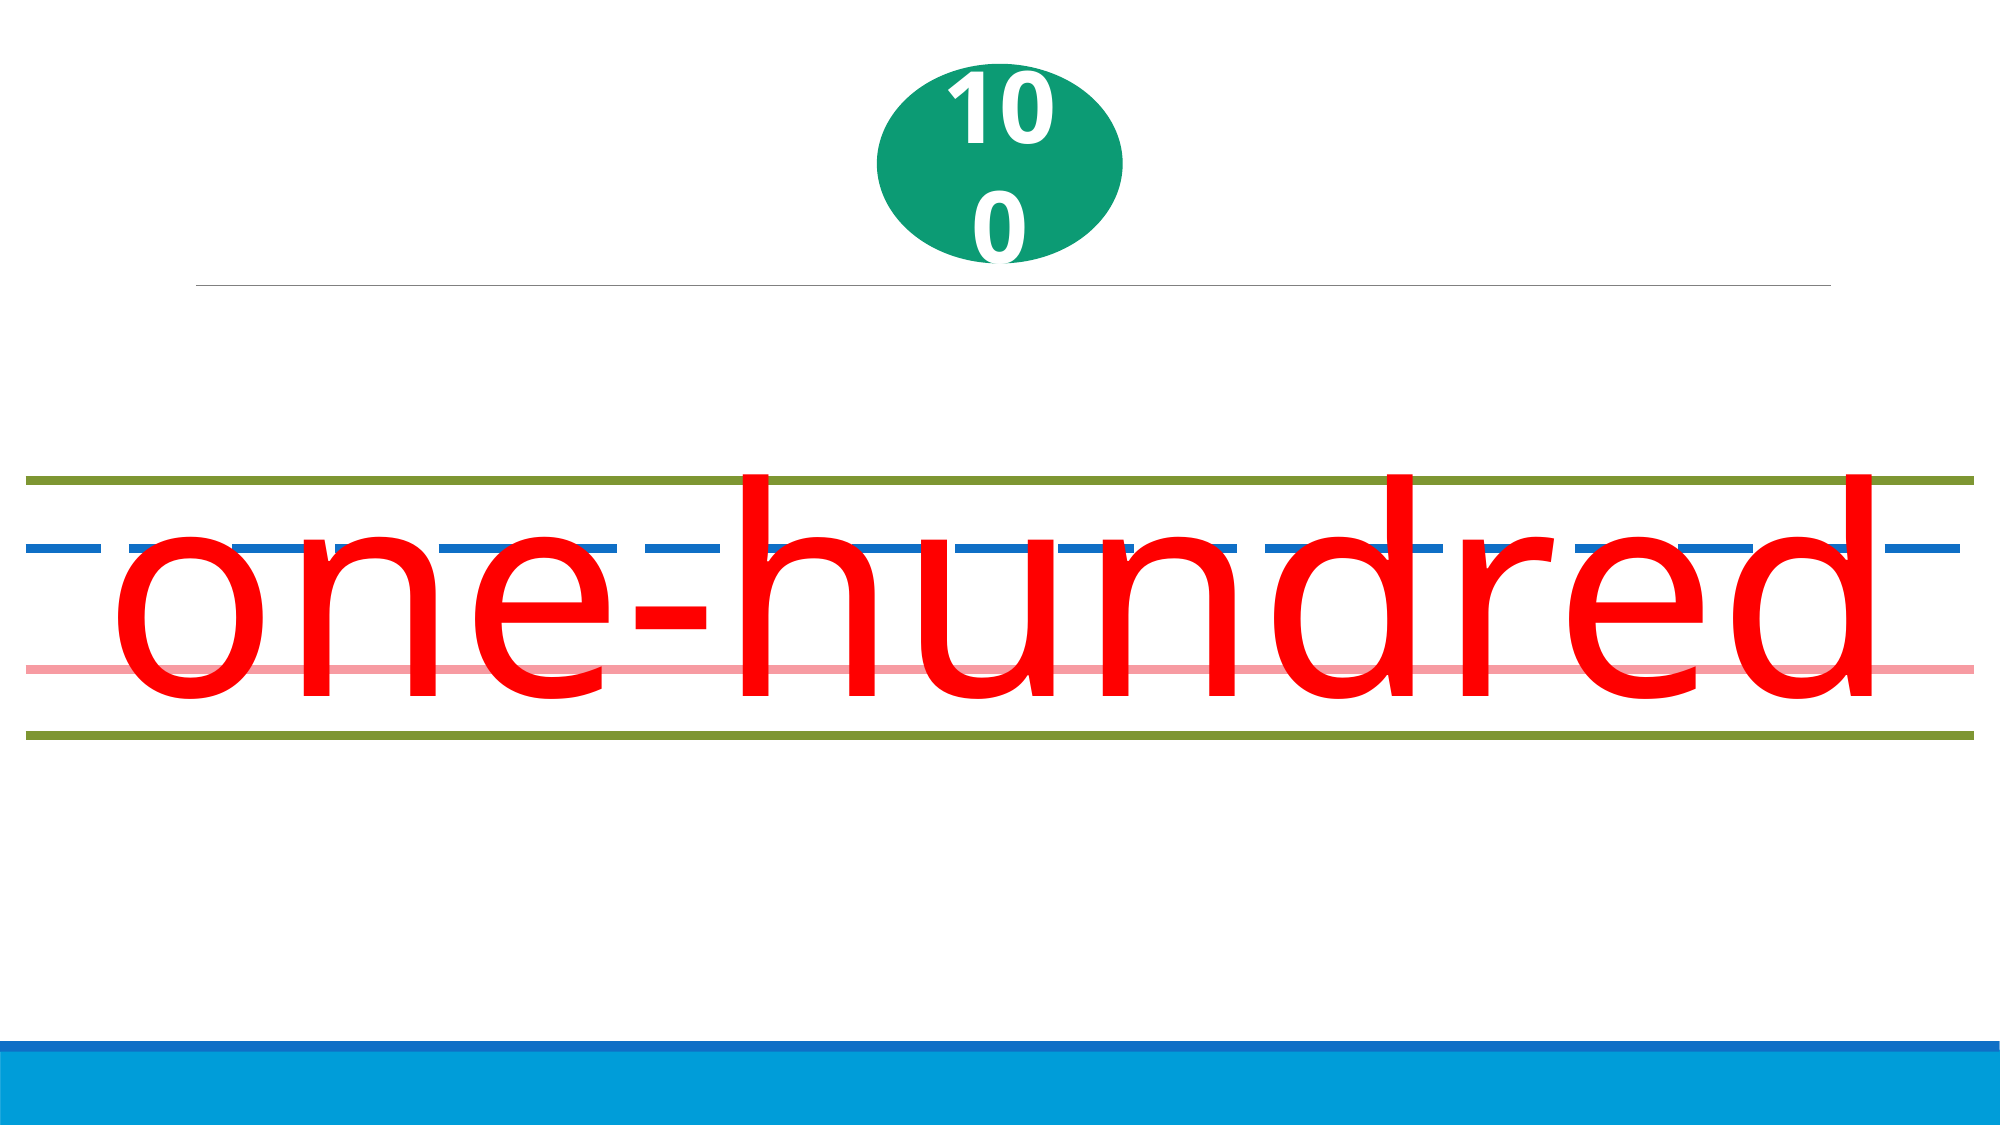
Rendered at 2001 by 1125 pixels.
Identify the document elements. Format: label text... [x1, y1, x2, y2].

text_box 100 [875, 62, 1124, 265]
list one-hundred [0, 437, 2000, 942]
